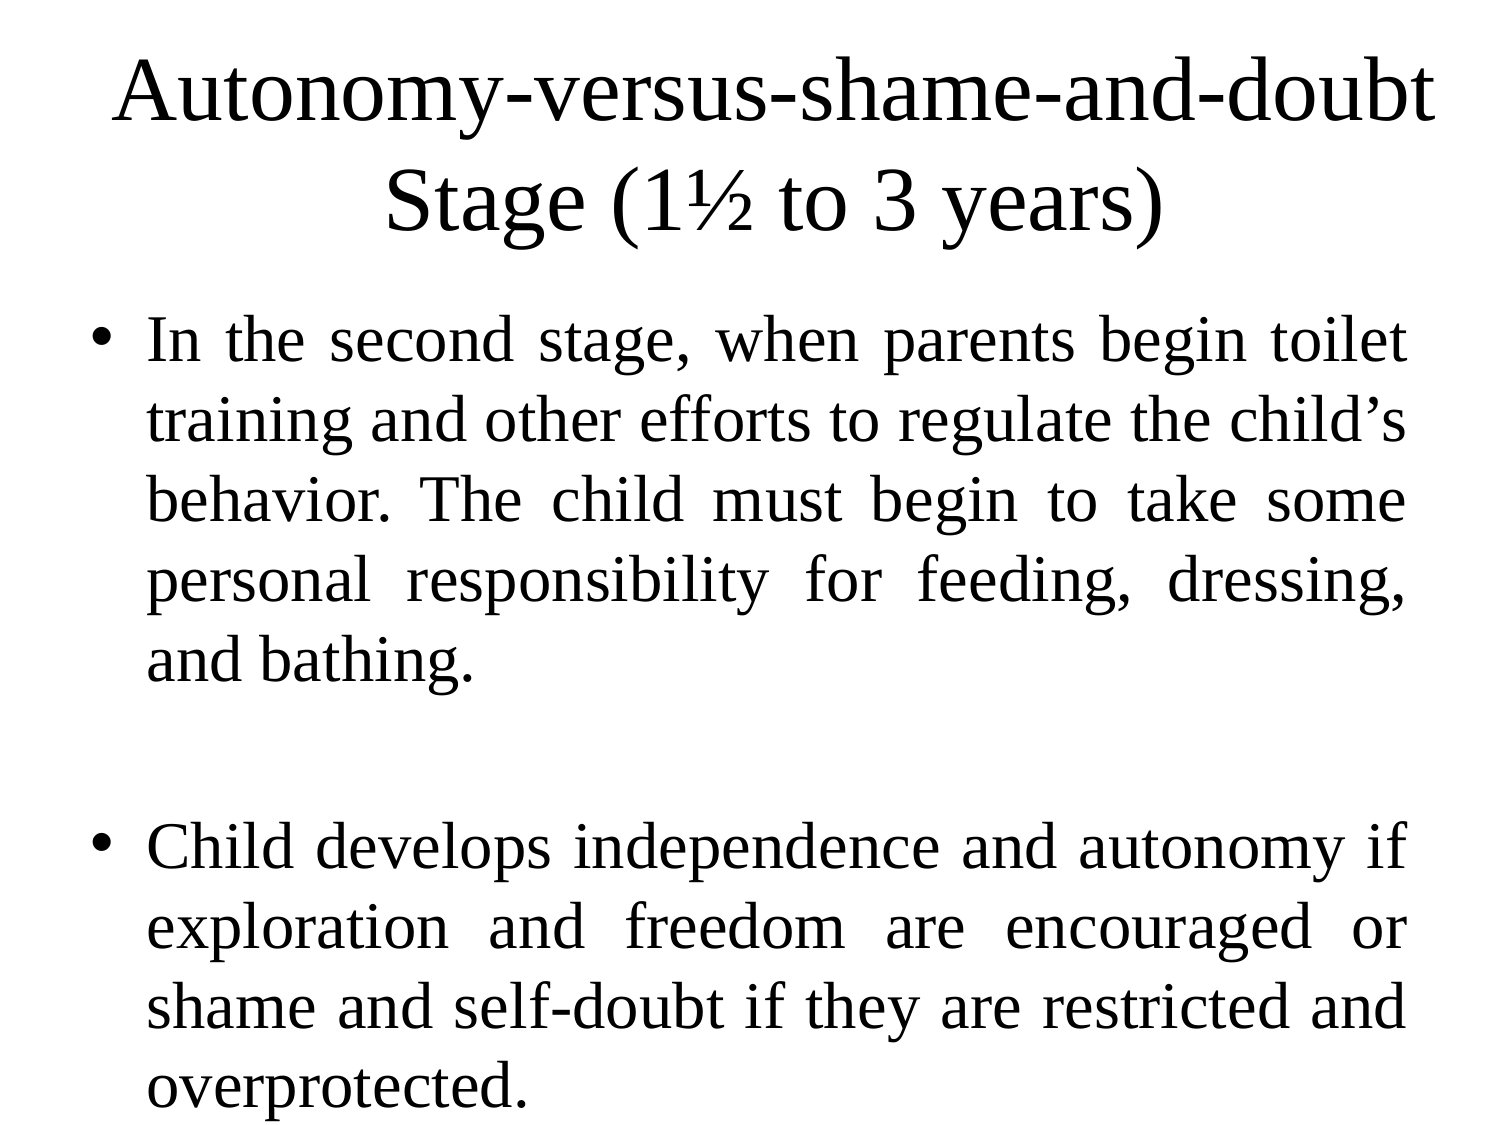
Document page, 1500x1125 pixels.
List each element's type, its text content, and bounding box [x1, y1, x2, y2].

list In the second stage, when parents begin toilet training and other efforts to regulate the child’s behavior. The child must begin to take some personal responsibility for feeding, dressing, and bathing. Child develops independence and autonomy if exploration and freedom are encouraged or shame and self-doubt if they are restricted and overprotected. [75, 287, 1425, 1038]
title Autonomy-versus-shame-and-doubt Stage (1½ to 3 years) [50, 45, 1500, 233]
